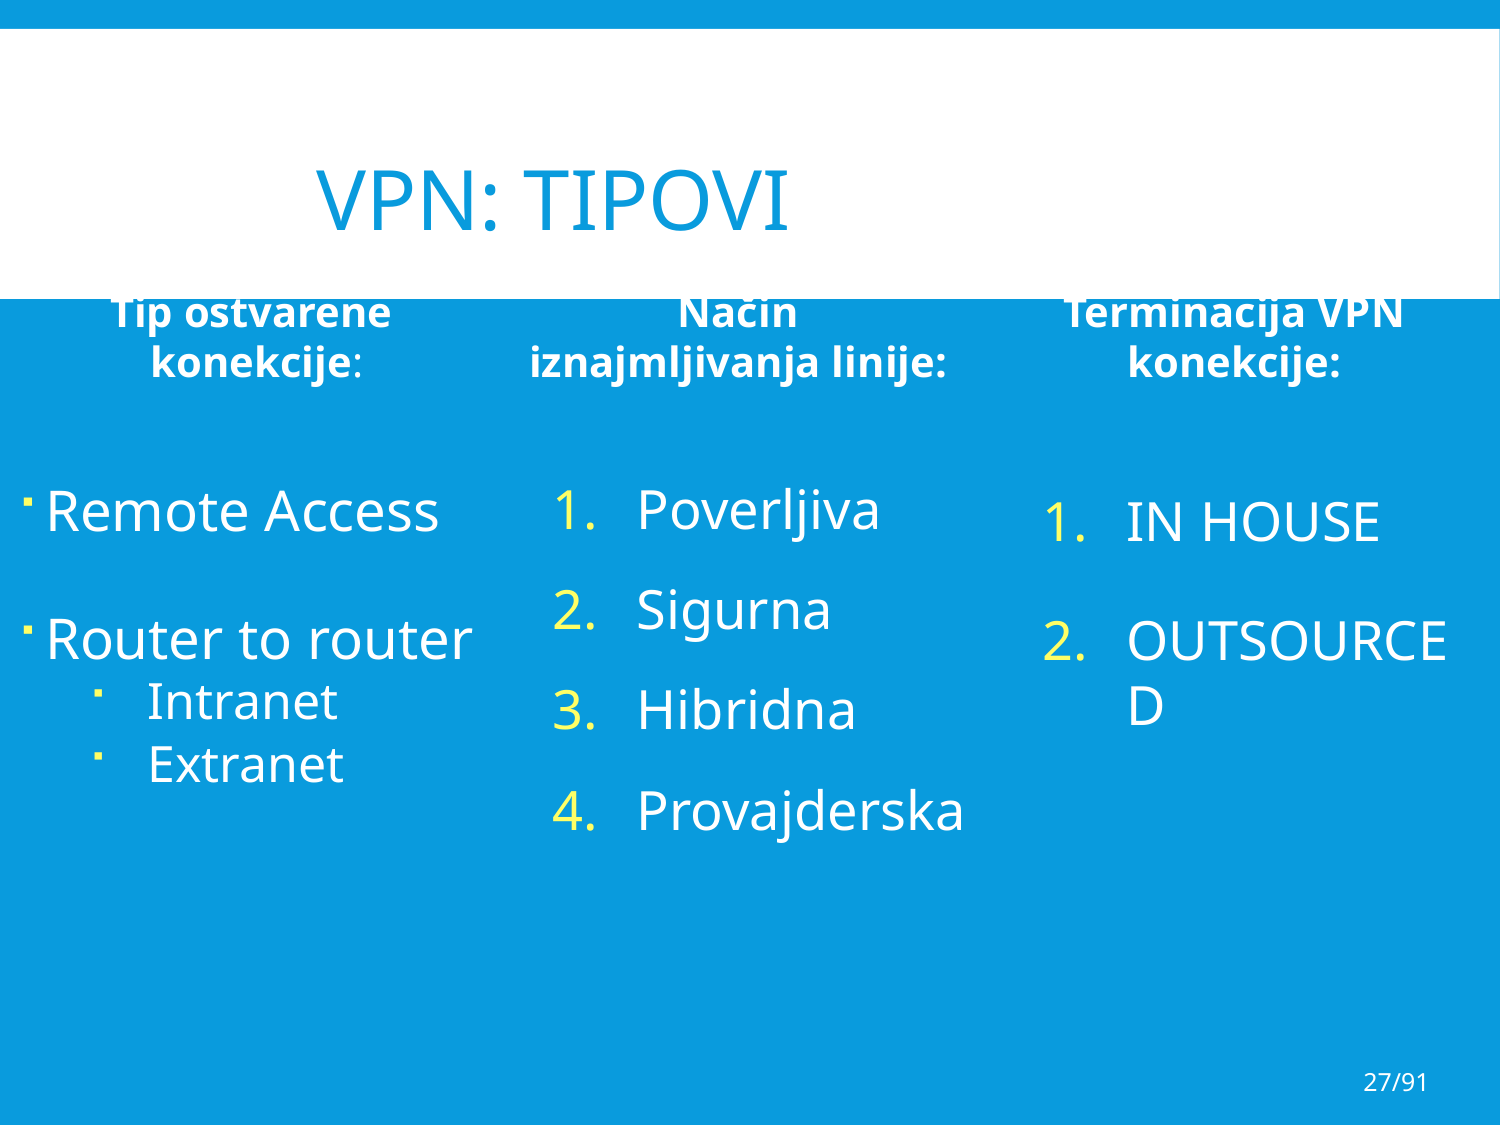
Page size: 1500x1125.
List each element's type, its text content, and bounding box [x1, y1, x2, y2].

slide_number 27/91 [1355, 1053, 1473, 1114]
text_box IN HOUSE OUTSOURCED [1027, 479, 1500, 775]
list Remote Access Router to router Intranet Extranet [0, 467, 491, 929]
text_box Poverljiva Sigurna Hibridna Provajderska [537, 467, 987, 929]
text_box Način iznajmljivanja linije: [513, 278, 963, 394]
text_box Tip ostvarene konekcije: [0, 278, 513, 394]
text_box Terminacija VPN konekcije: [1045, 278, 1424, 394]
title VPN: Tipovi [301, 147, 1176, 263]
